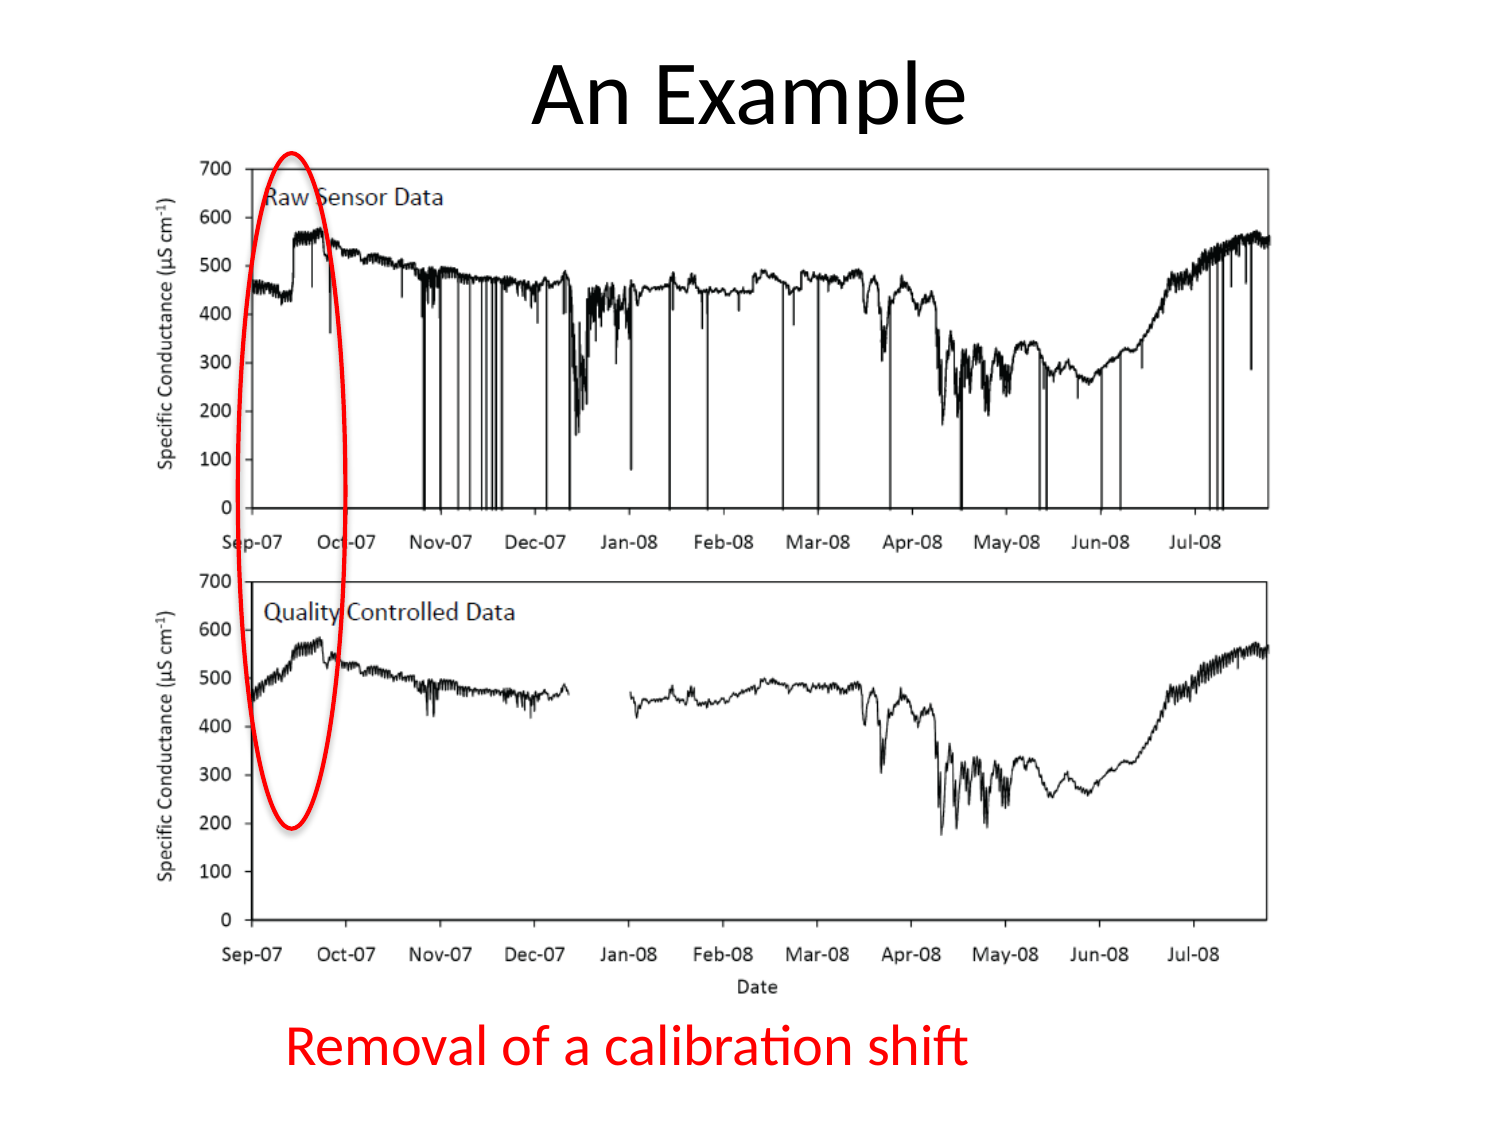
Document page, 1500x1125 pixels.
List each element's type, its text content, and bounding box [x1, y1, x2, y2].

title An Example [75, 16, 1425, 160]
picture [115, 134, 1328, 1026]
text_box Removal of a calibration shift [270, 999, 1425, 1085]
